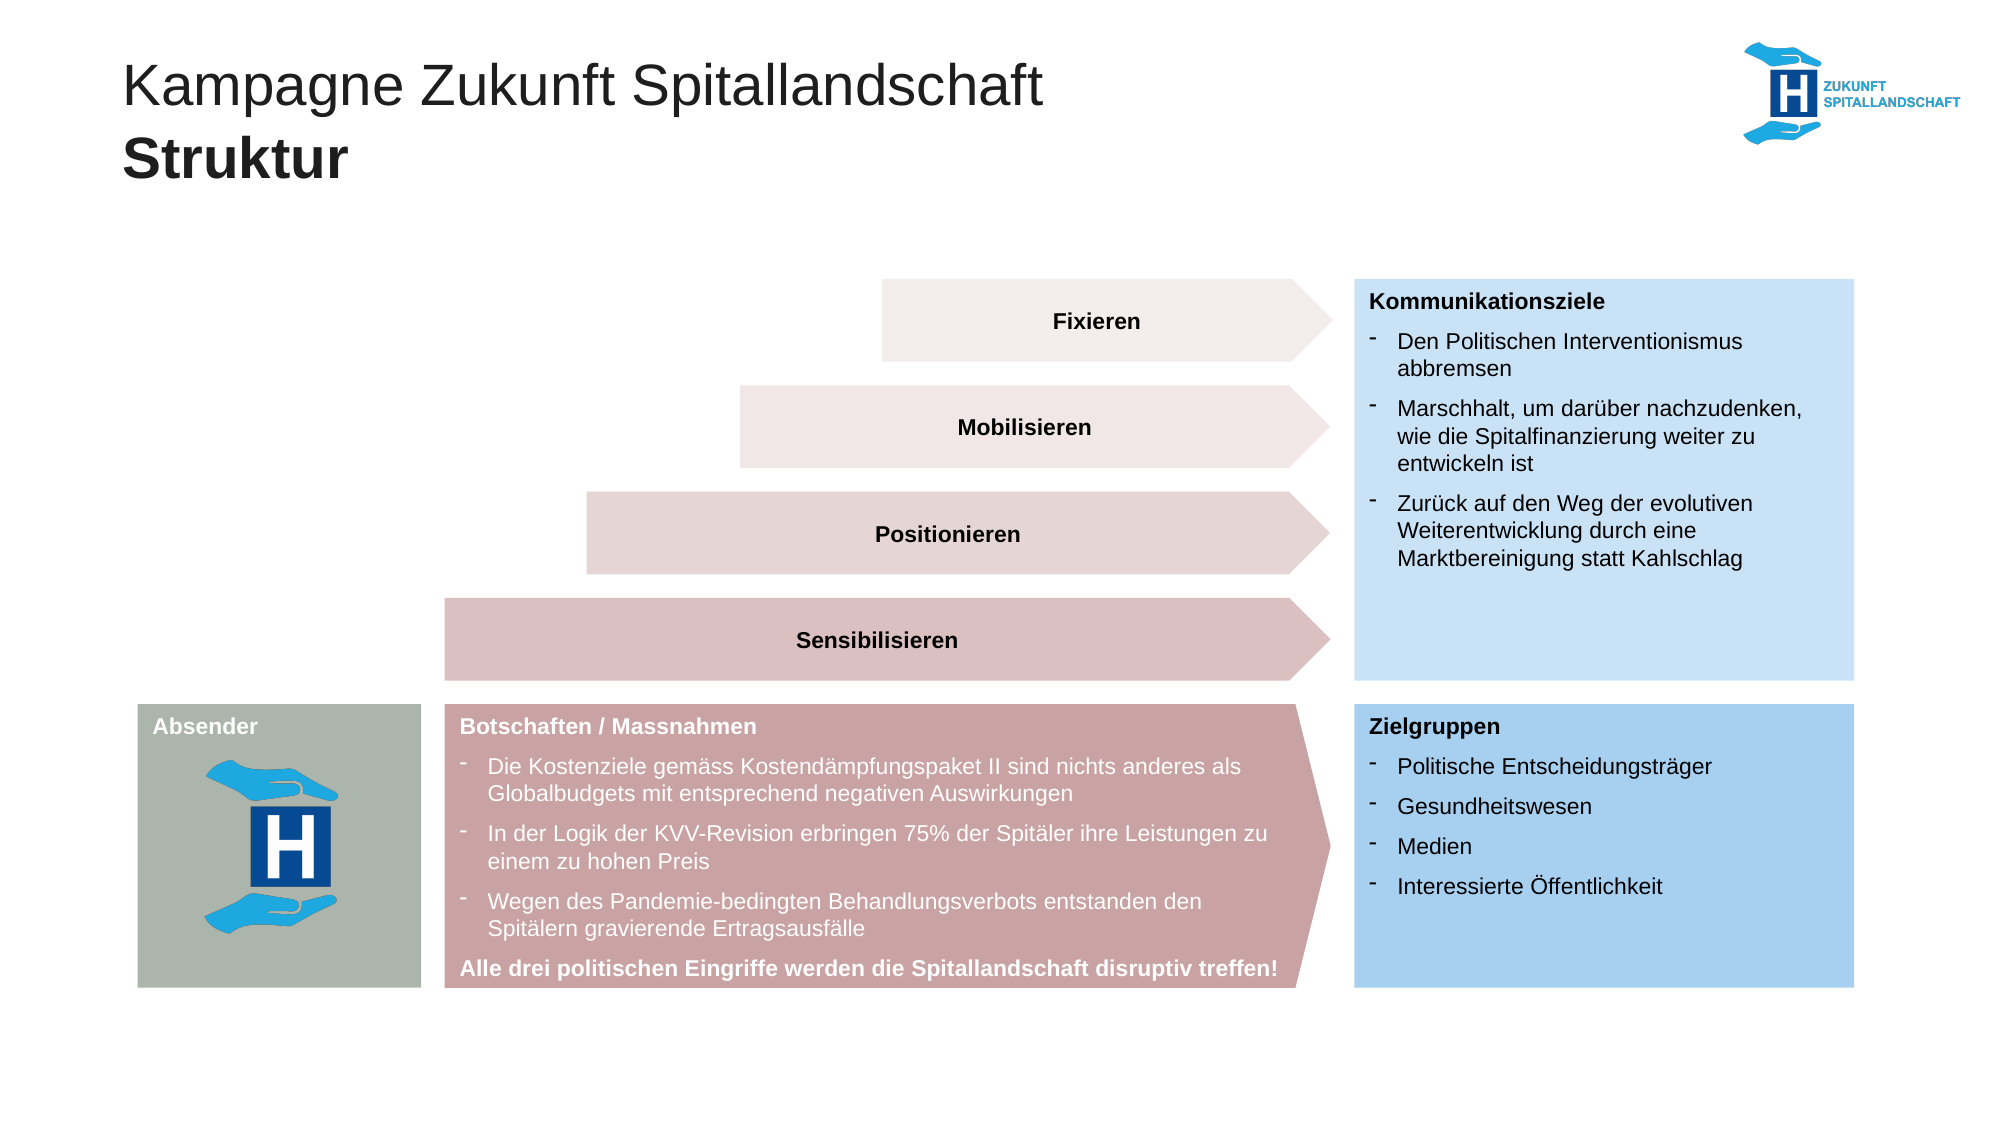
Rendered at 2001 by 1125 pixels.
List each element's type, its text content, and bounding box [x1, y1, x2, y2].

text_box Zielgruppen Politische Entscheidungsträger Gesundheitswesen Medien Interessierte Öffentlichkeit [1353, 703, 1855, 989]
text_box Sensibilisieren [443, 596, 1333, 682]
text_box Fixieren [880, 277, 1335, 363]
picture [1725, 23, 1977, 163]
picture [173, 727, 342, 965]
text_box Absender [137, 703, 422, 989]
text_box Mobilisieren [739, 384, 1332, 469]
text_box Botschaften / Massnahmen Die Kostenziele gemäss Kostendämpfungspaket II sind nichts anderes als Globalbudgets mit entsprechend negativen Auswirkungen In der Logik der KVV-Revision erbringen 75% der Spitäler ihre Leistungen zu einem zu hohen Preis Wegen des Pandemie-bedingten Behandlungsverbots entstanden den Spitälern gravierende Ertragsausfälle Alle drei politischen Eingriffe werden die Spitallandschaft disruptiv treffen! [443, 703, 1332, 989]
text_box Kommunikationsziele Den Politischen Interventionismus abbremsen Marschhalt, um darüber nachzudenken, wie die Spitalfinanzierung weiter zu entwickeln ist Zurück auf den Weg der evolutiven Weiterentwicklung durch eine Marktbereinigung statt Kahlschlag [1353, 278, 1855, 682]
title Struktur [122, 120, 1733, 257]
text_box Positionieren [585, 490, 1332, 576]
subtitle Kampagne Zukunft Spitallandschaft [122, 42, 1733, 120]
